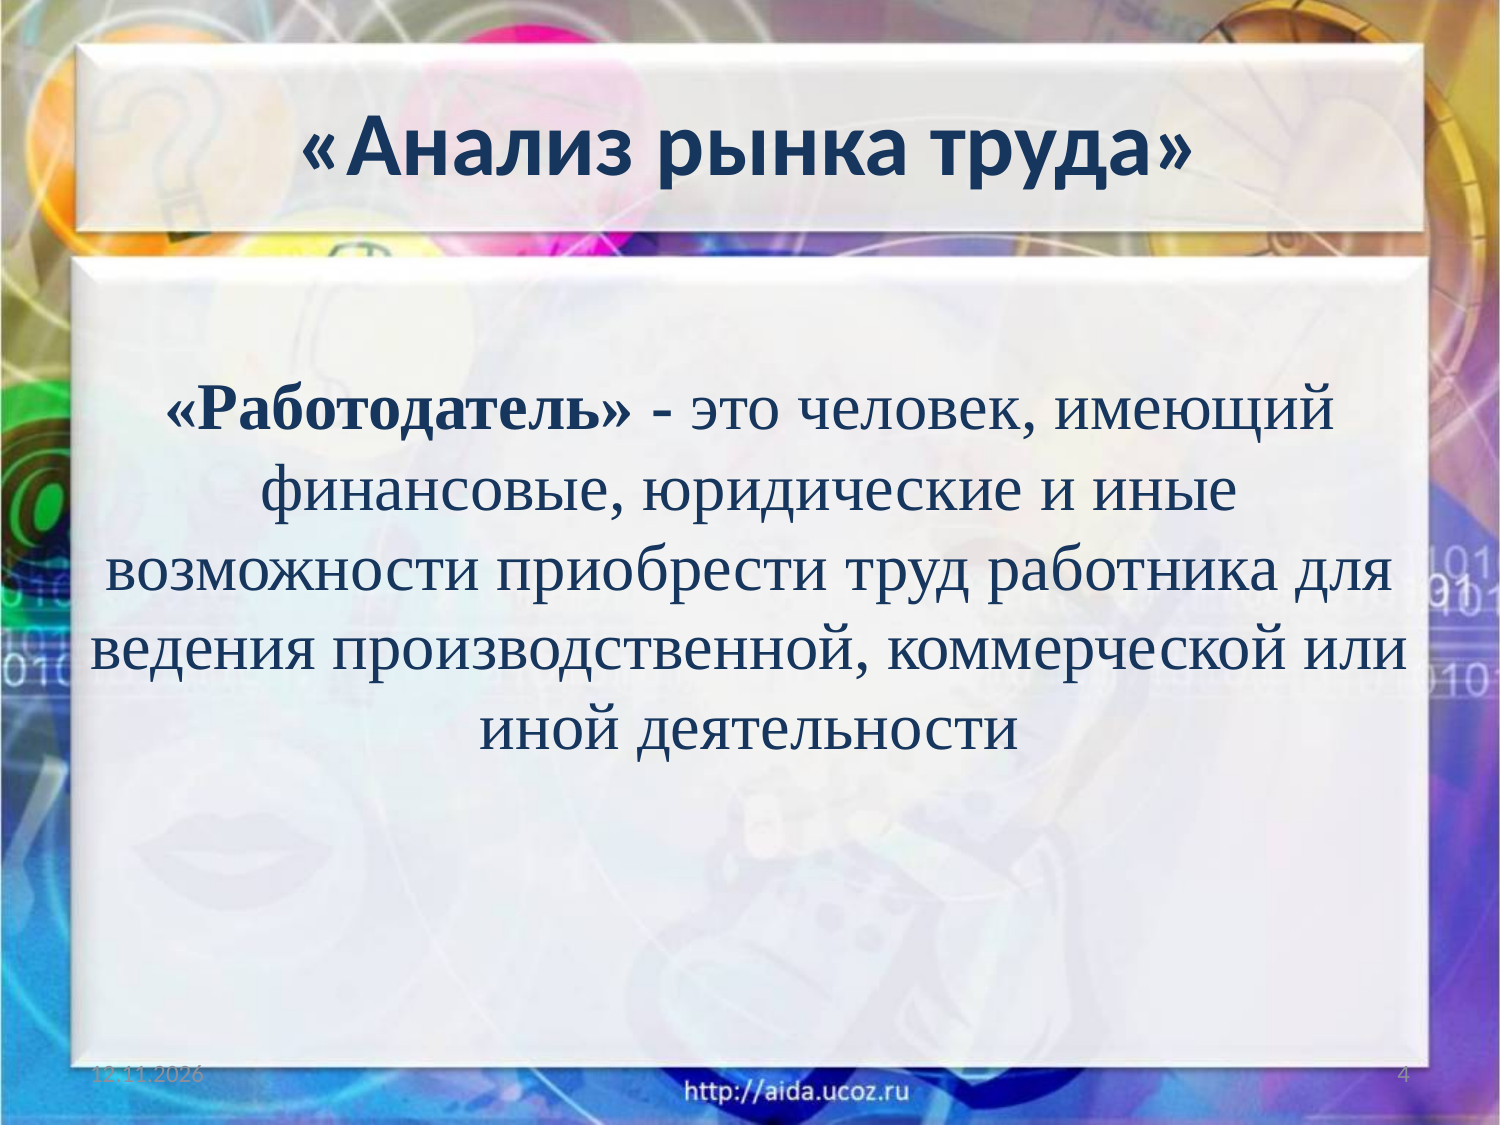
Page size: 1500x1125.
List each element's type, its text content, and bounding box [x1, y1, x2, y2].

list «Работодатель» - это человек, имеющий финансовые, юридические и иные возможности приобрести труд работника для ведения производственной, коммерческой или иной деятельности [75, 262, 1425, 1005]
picture [0, 0, 1500, 1125]
slide_number 4 [1074, 1042, 1425, 1103]
title «Анализ рынка труда» [75, 45, 1425, 233]
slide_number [75, 1042, 425, 1103]
